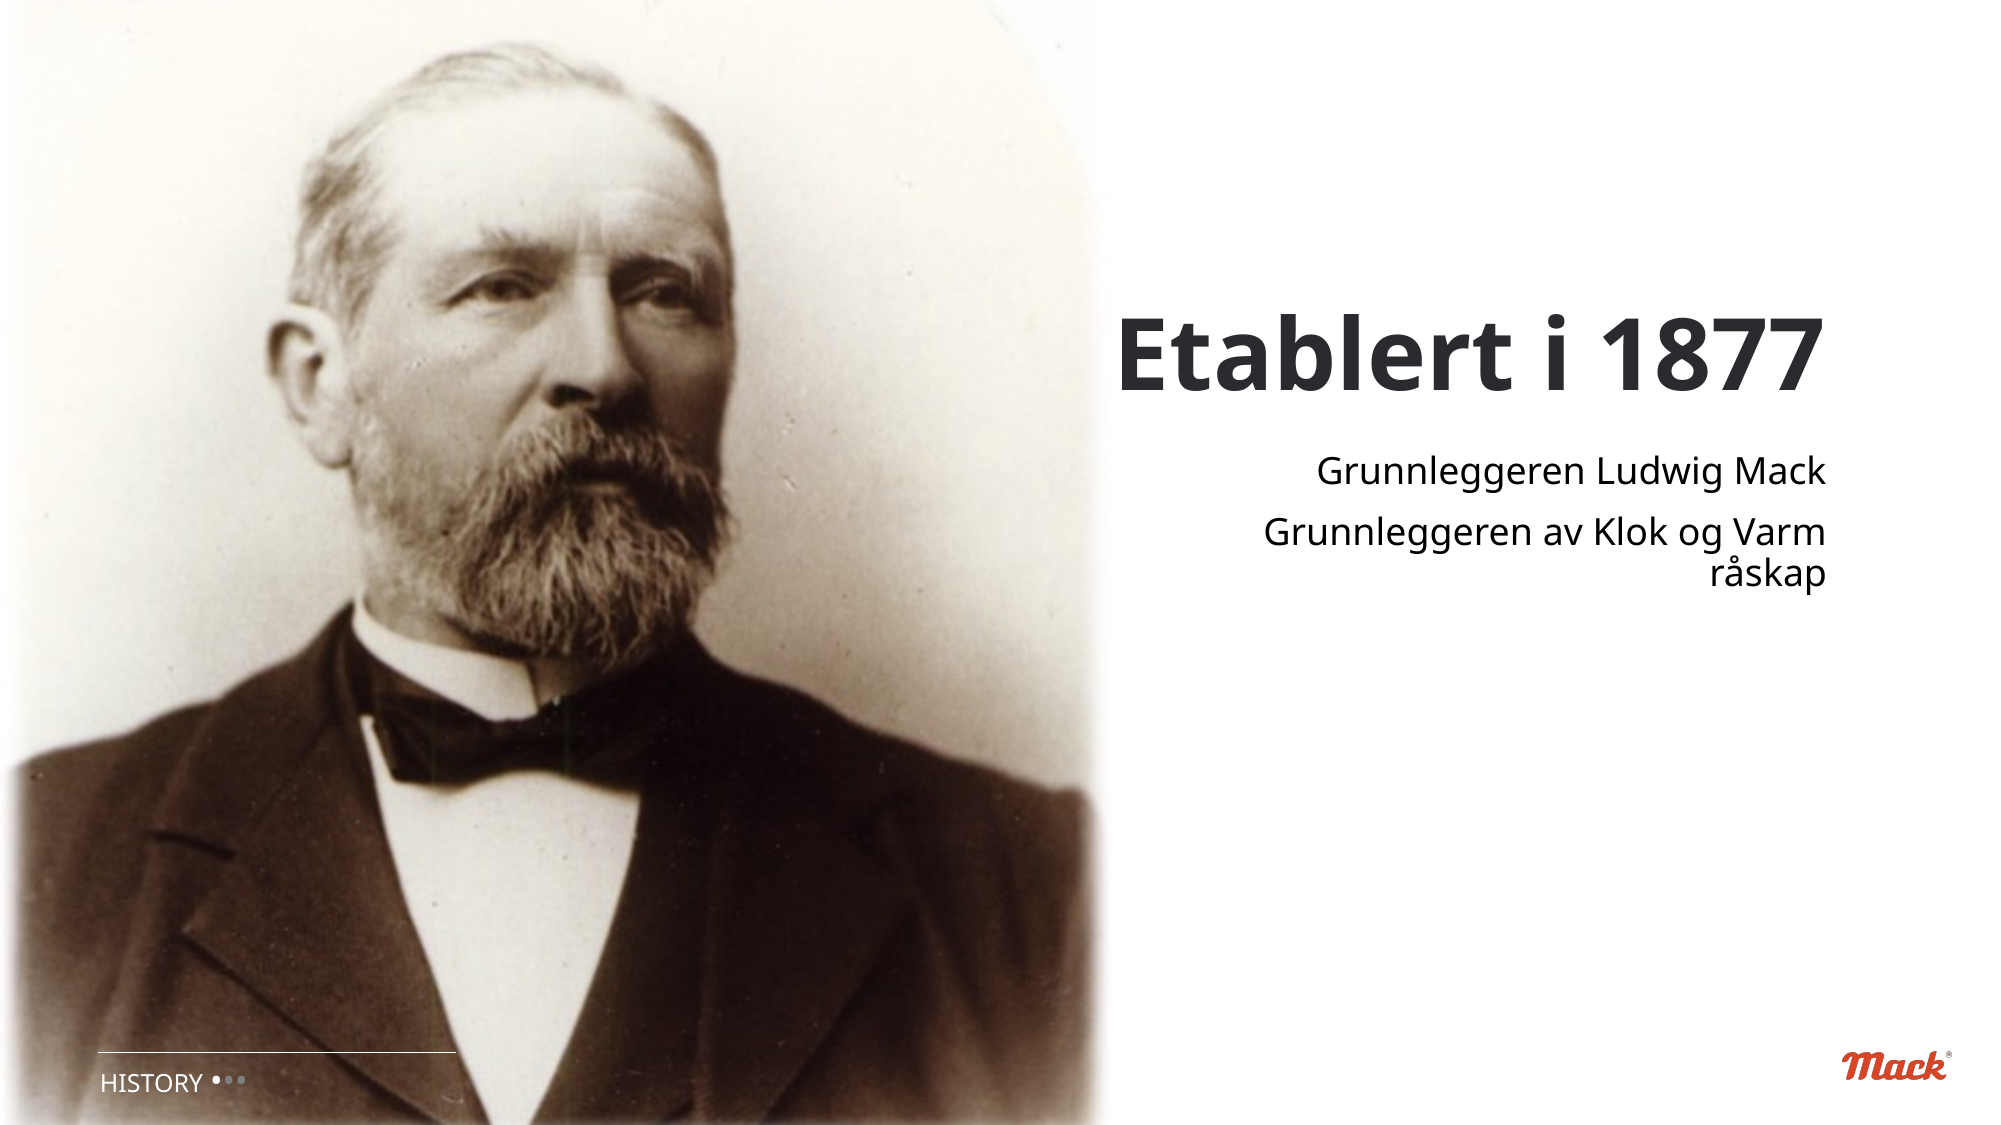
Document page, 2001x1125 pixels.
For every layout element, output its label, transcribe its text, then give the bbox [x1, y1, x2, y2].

list Grunnleggeren Ludwig Mack Grunnleggeren av Klok og Varm råskap [1152, 444, 1843, 827]
title Etablert i 1877 [1112, 282, 1843, 420]
picture [0, 0, 1112, 1125]
picture [1842, 1051, 1952, 1080]
